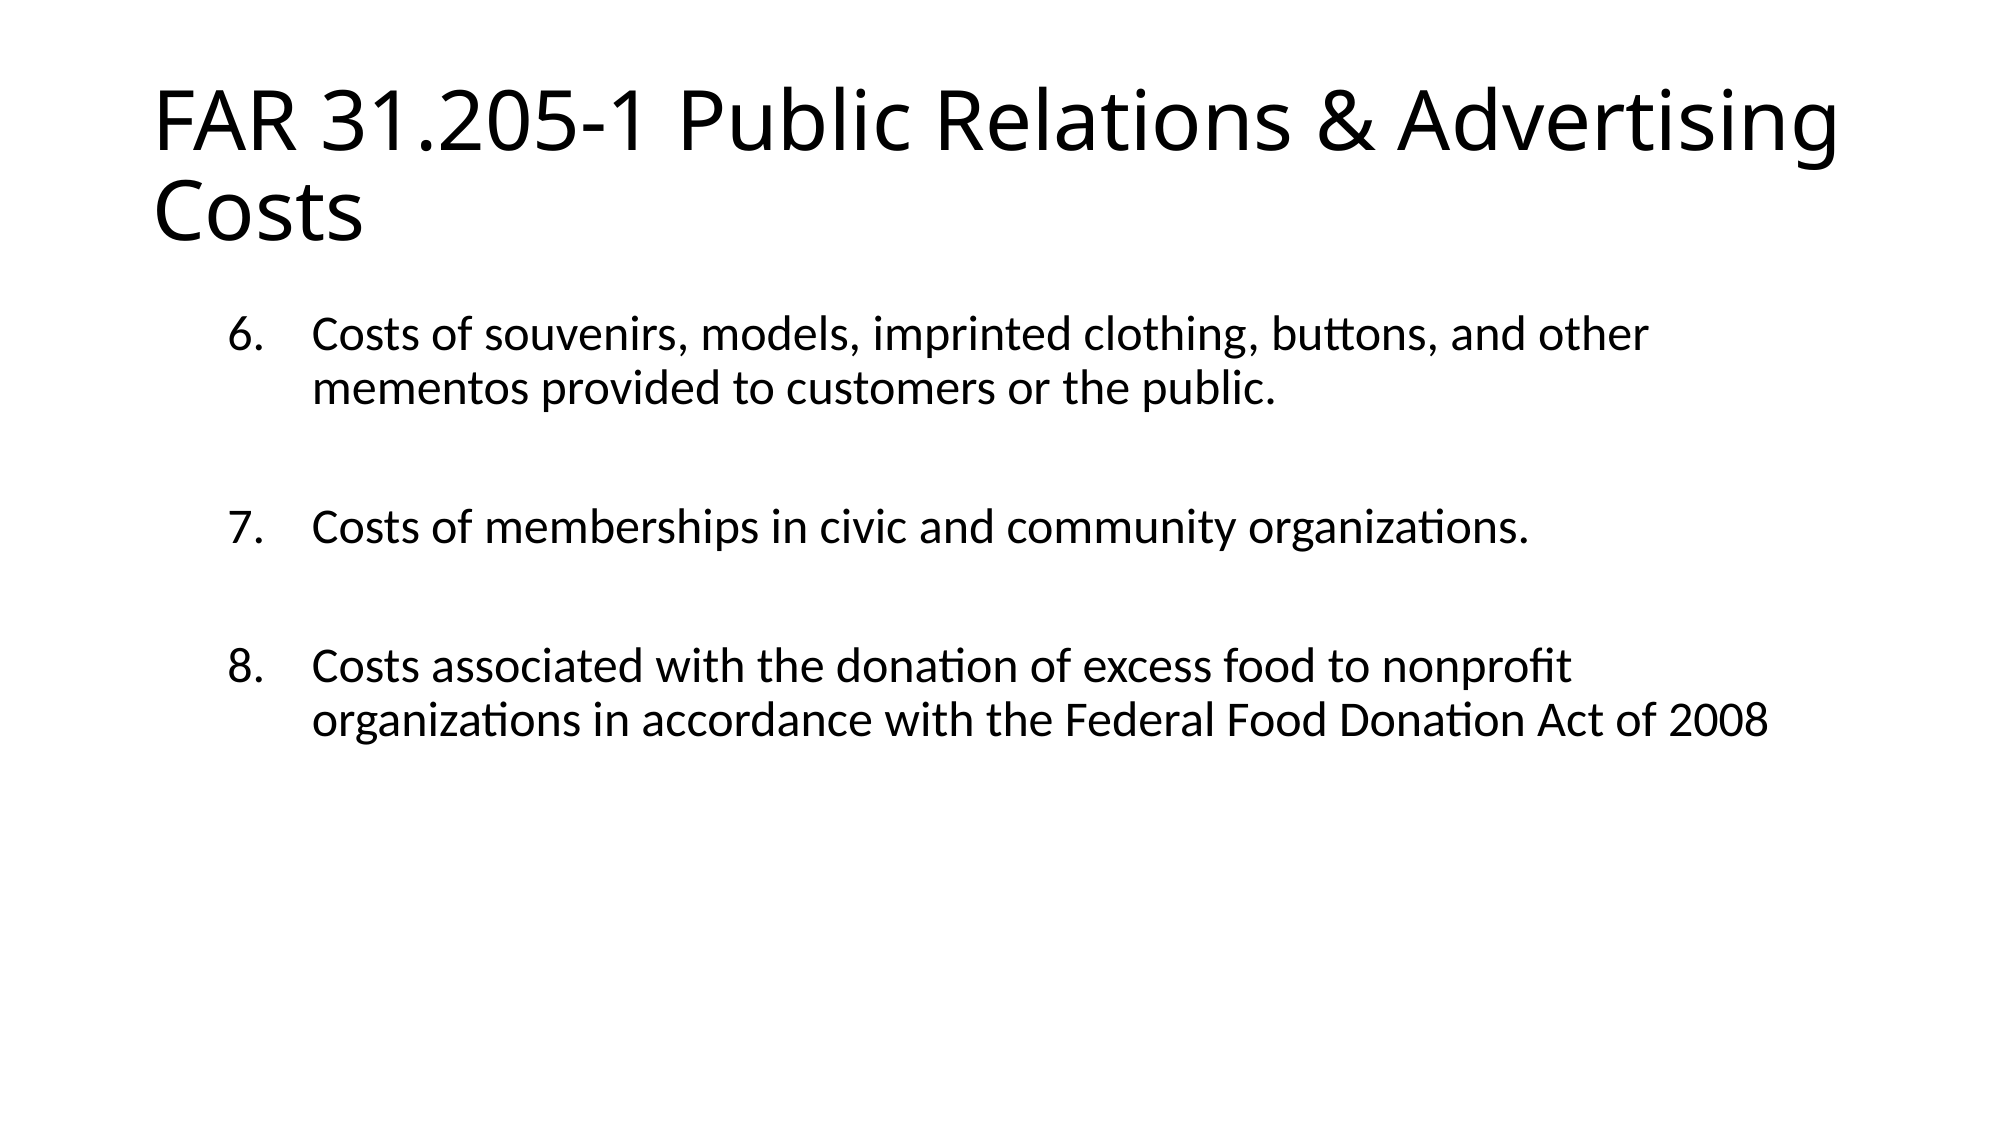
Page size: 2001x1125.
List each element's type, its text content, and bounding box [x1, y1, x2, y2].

title FAR 31.205-1 Public Relations & Advertising Costs [137, 59, 1863, 278]
list Costs of souvenirs, models, imprinted clothing, buttons, and other mementos provided to customers or the public. Costs of memberships in civic and community organizations. Costs associated with the donation of excess food to nonprofit organizations in accordance with the Federal Food Donation Act of 2008 [137, 299, 1863, 1014]
